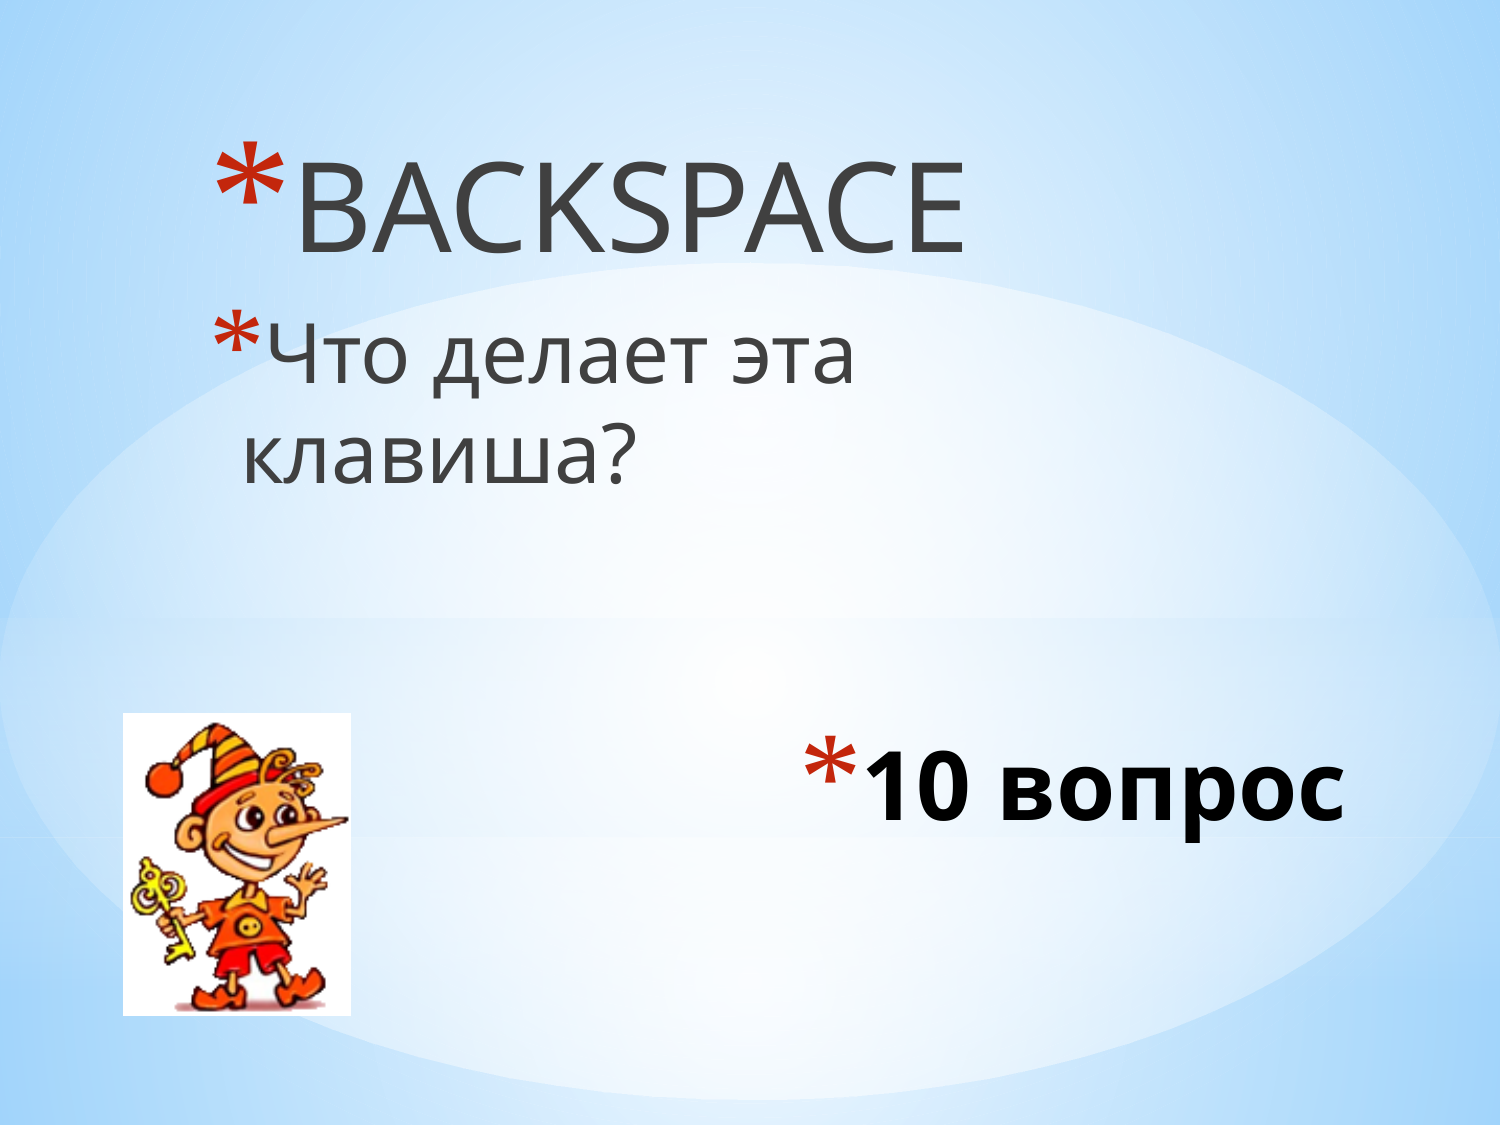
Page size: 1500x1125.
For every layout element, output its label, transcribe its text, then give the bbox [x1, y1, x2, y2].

picture [123, 713, 352, 1016]
list BACKSPACE Что делает эта клавиша? [187, 120, 1238, 690]
title 10 вопрос [357, 717, 1363, 905]
